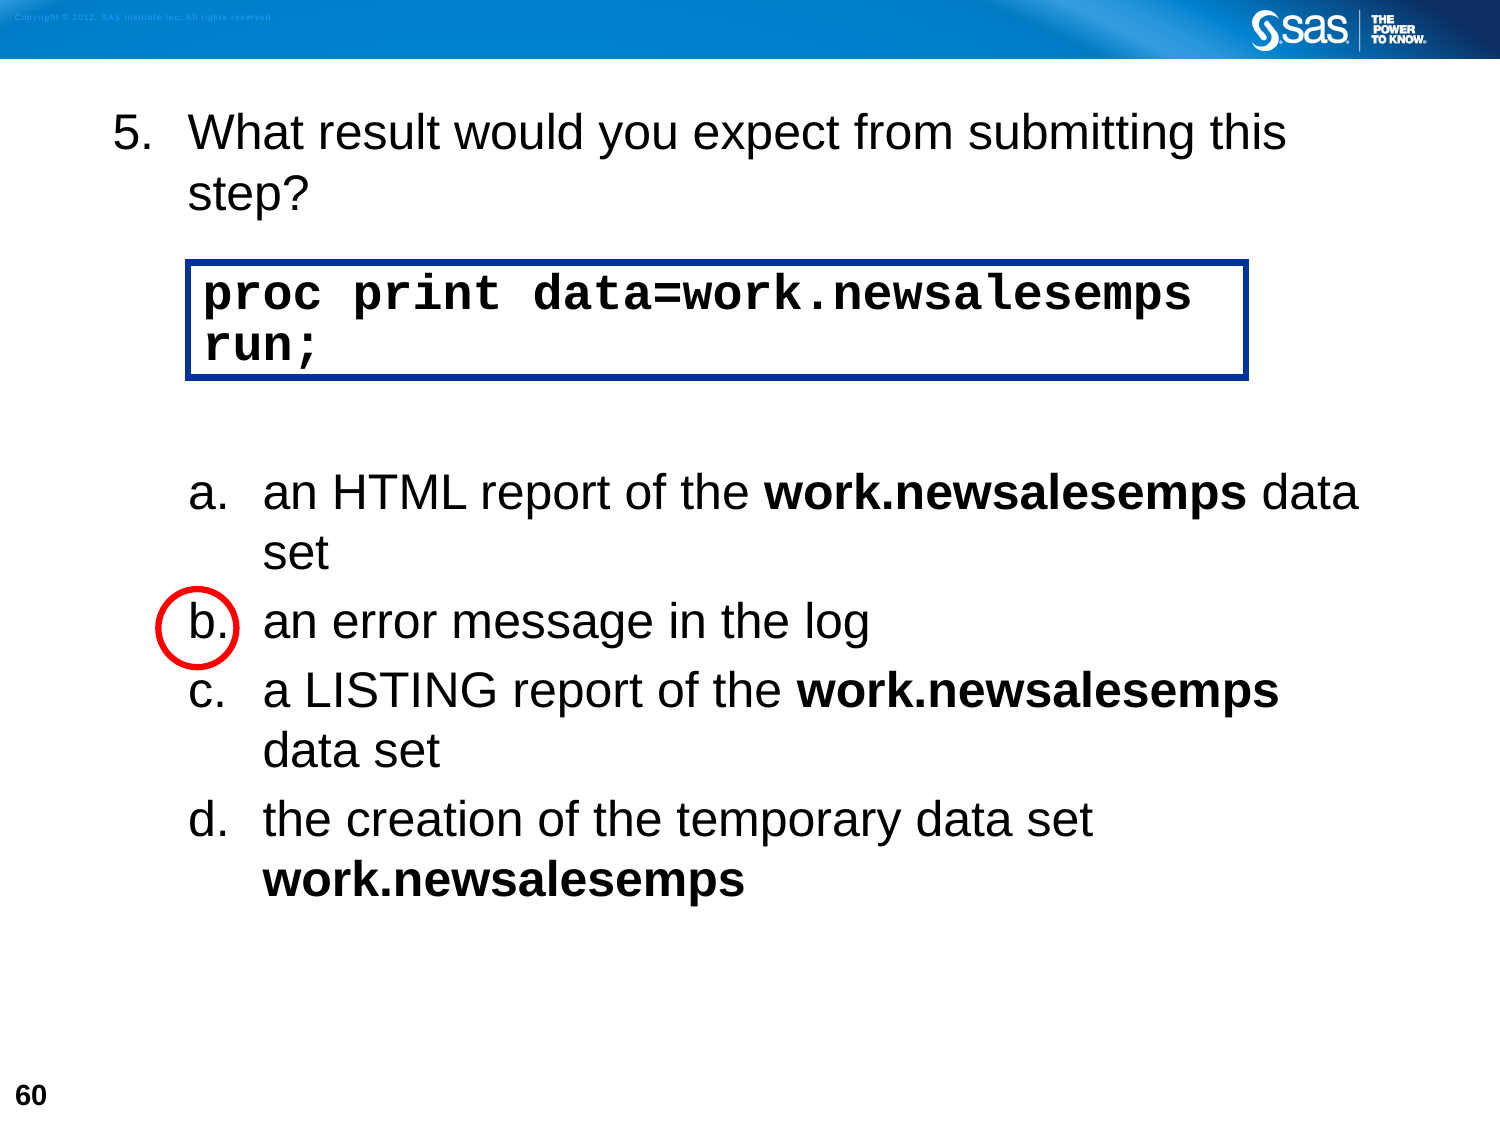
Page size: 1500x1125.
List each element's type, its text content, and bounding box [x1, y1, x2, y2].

text_box [158, 589, 237, 668]
list What result would you expect from submitting this step? an HTML report of the work.newsalesemps data set an error message in the log a LISTING report of the work.newsalesemps data set the creation of the temporary data set work.newsalesemps [112, 99, 1400, 800]
text_box proc print data=work.newsalesemps run; [187, 262, 1246, 378]
picture [0, 0, 1500, 59]
